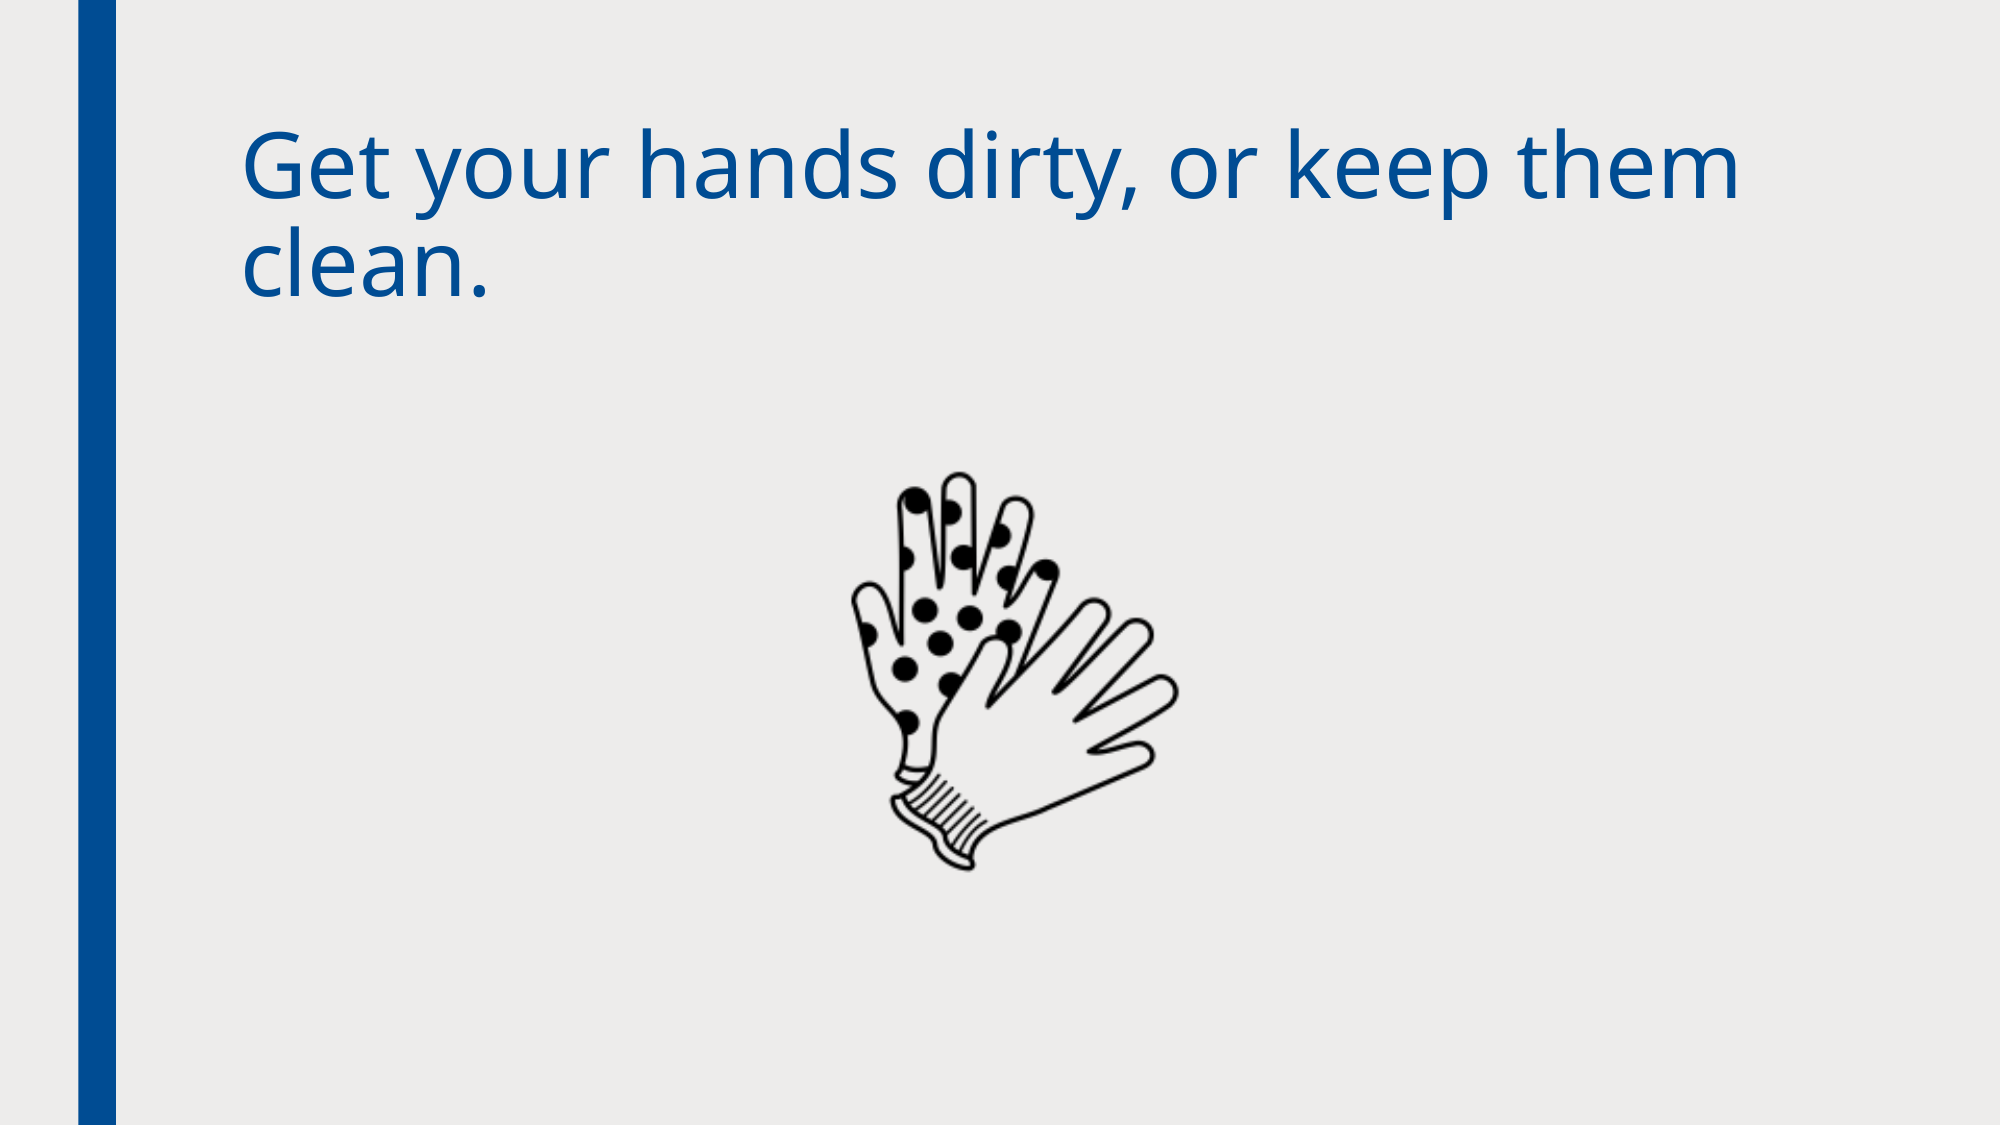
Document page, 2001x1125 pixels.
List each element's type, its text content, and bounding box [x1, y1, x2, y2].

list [804, 460, 1221, 878]
title Get your hands dirty, or keep them clean. [225, 112, 1800, 357]
